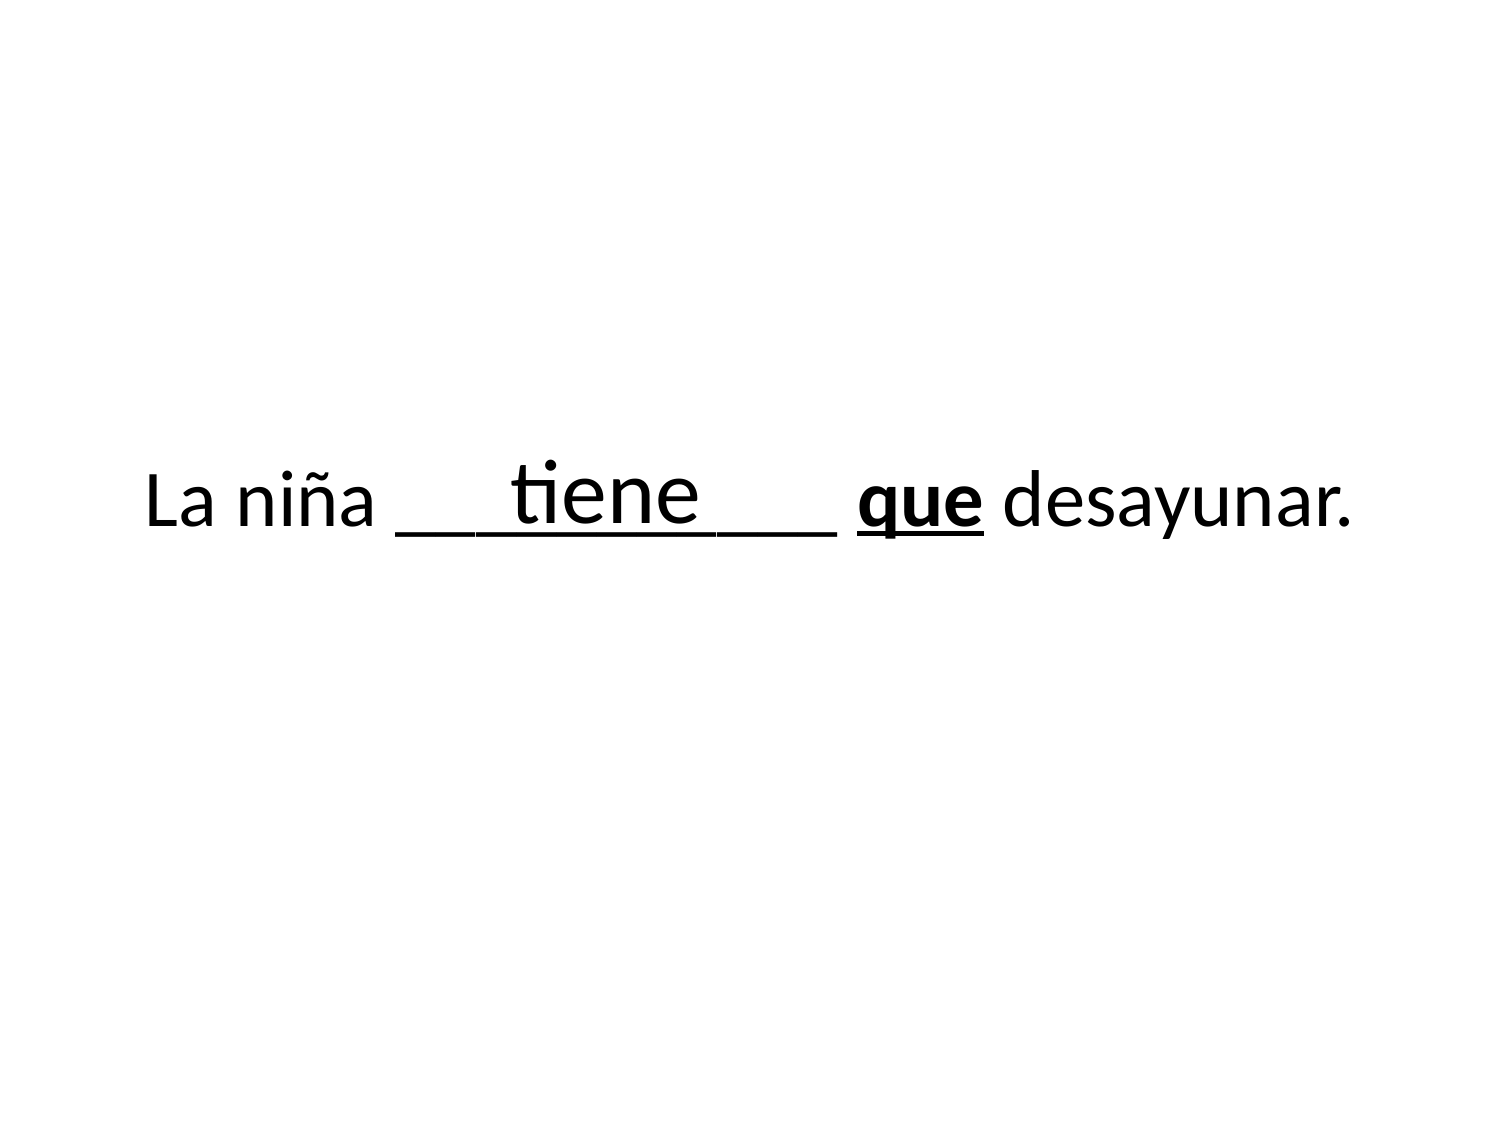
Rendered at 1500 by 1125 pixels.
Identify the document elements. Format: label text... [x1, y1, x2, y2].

text_box tiene [412, 424, 800, 550]
title La niña ___________ que desayunar. [75, 399, 1425, 588]
